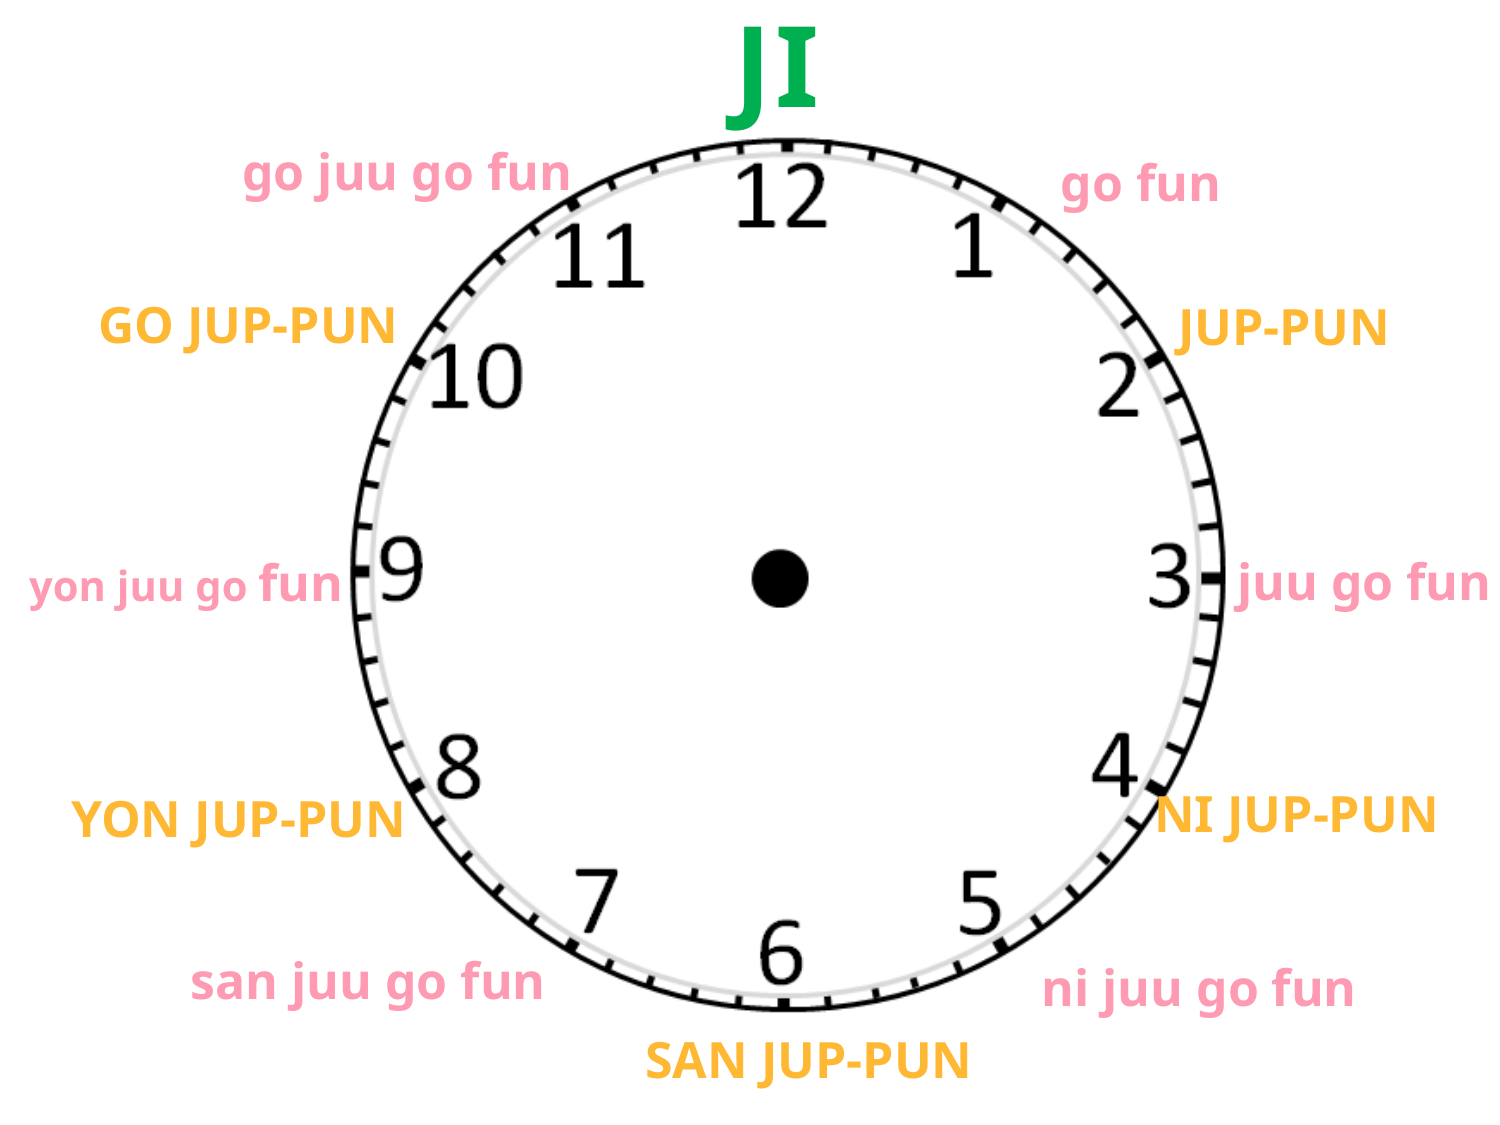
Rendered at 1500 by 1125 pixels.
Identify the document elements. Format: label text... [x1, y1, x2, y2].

text_box Jup-pun [1237, 287, 1406, 363]
text_box san juu go fun [175, 942, 336, 1018]
picture [342, 132, 1231, 1022]
text_box Ni jup-pun [1237, 774, 1455, 850]
text_box JI [719, 0, 834, 131]
text_box Go jup-pun [83, 285, 336, 361]
text_box juu go fun [1237, 543, 1500, 619]
text_box San Jup-pun [630, 1030, 988, 1096]
text_box ni juu go fun [1235, 949, 1372, 1025]
text_box yon juu go fun [14, 544, 336, 620]
text_box Yon jup-pun [56, 779, 336, 855]
text_box go juu go fun [227, 133, 340, 209]
